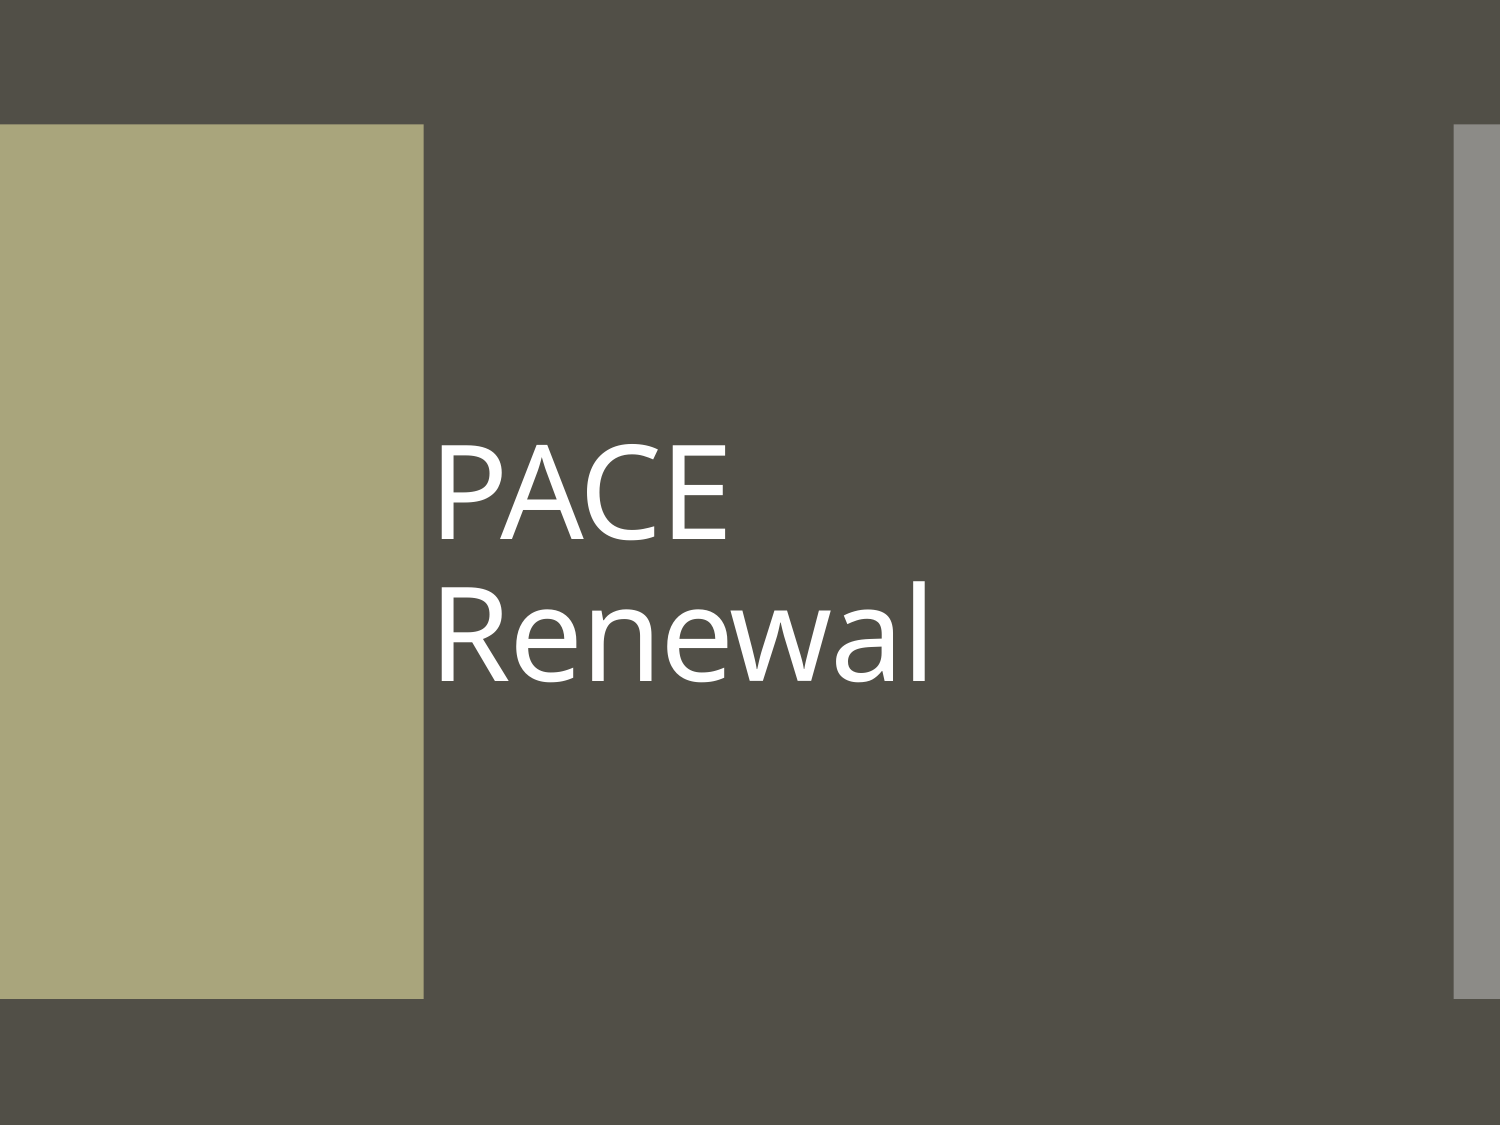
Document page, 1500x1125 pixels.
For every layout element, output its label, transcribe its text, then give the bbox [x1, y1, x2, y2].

title PACE Renewal [414, 177, 1422, 959]
